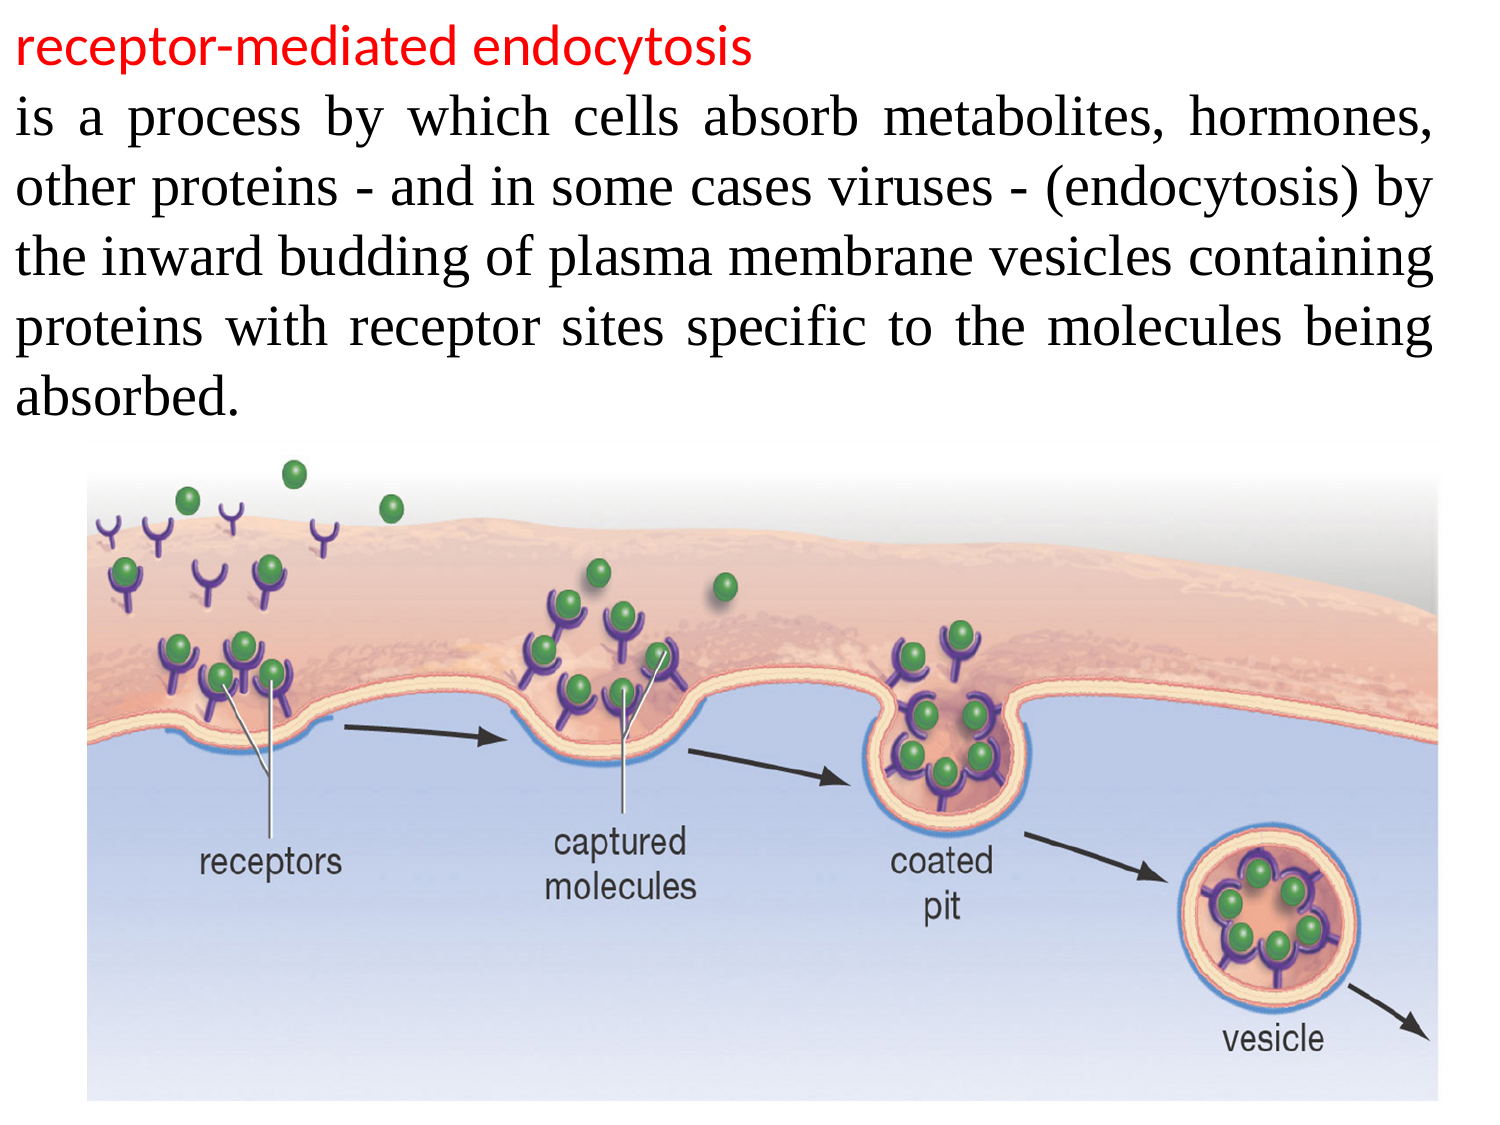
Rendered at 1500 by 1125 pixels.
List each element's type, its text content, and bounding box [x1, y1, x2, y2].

text_box receptor-mediated endocytosis is a process by which cells absorb metabolites, hormones, other proteins - and in some cases viruses - (endocytosis) by the inward budding of plasma membrane vesicles containing proteins with receptor sites specific to the molecules being absorbed. [1, 0, 1450, 505]
picture [87, 439, 1444, 1101]
